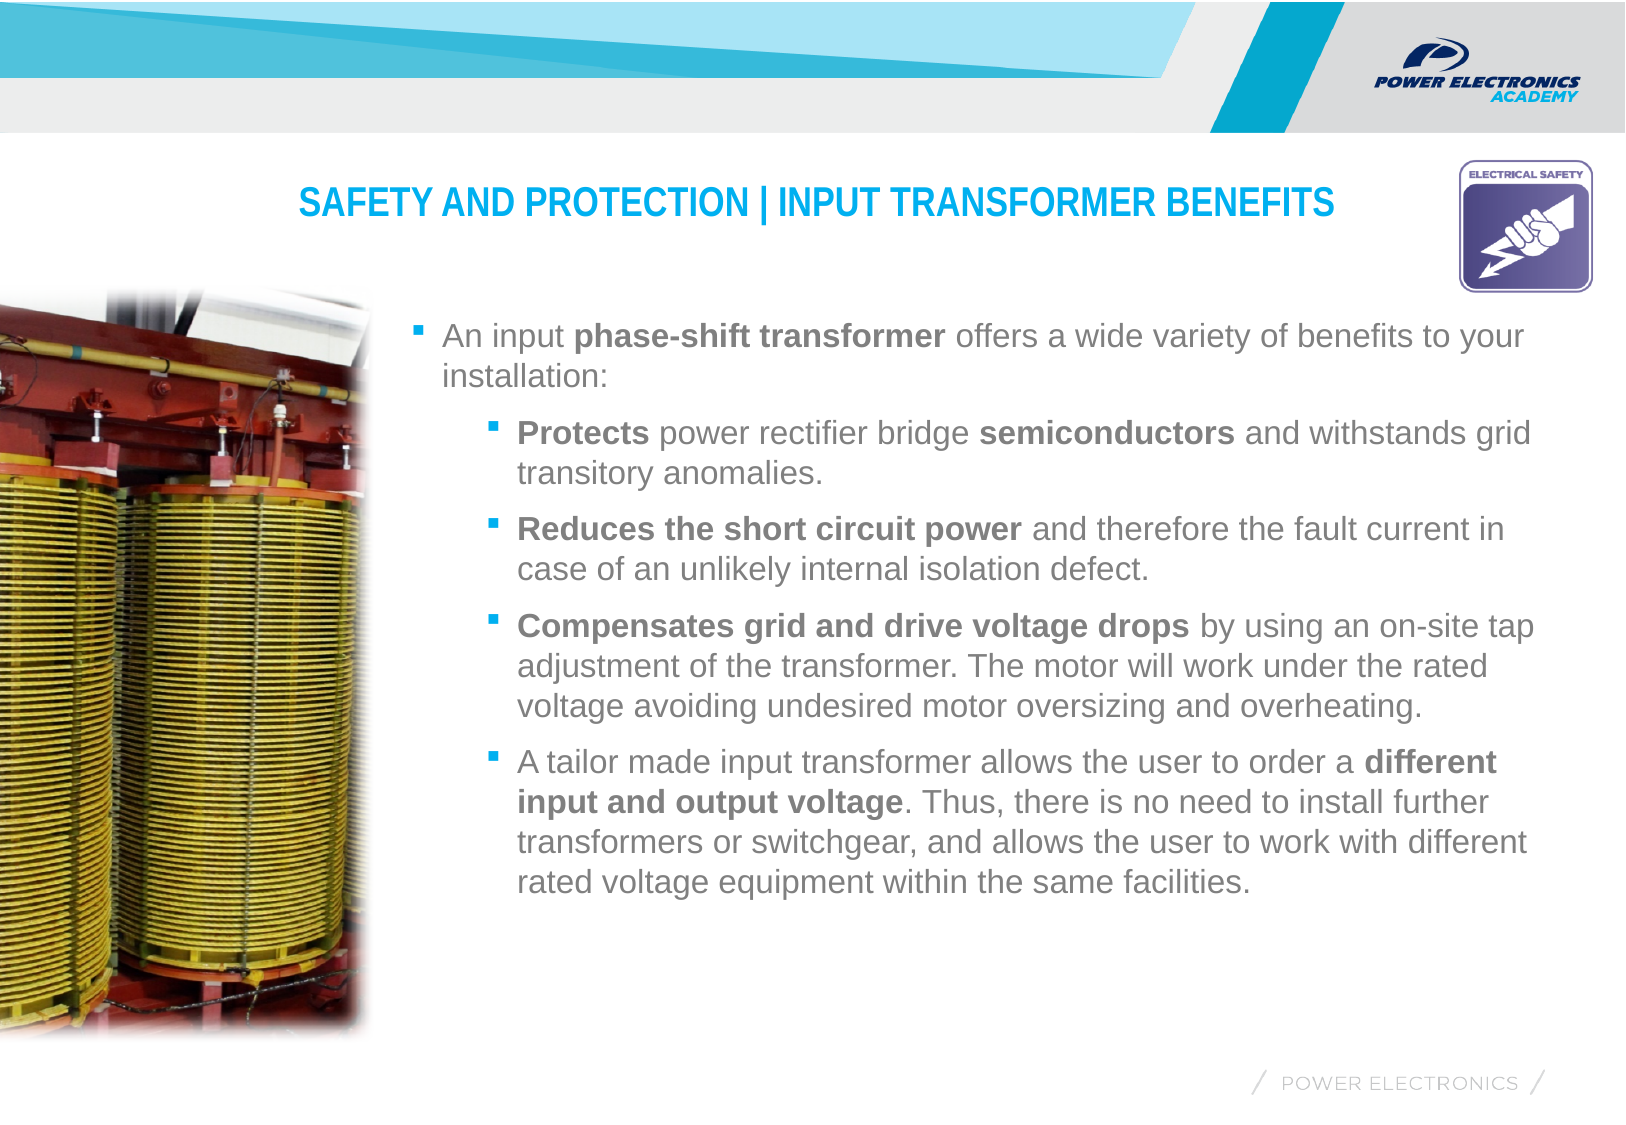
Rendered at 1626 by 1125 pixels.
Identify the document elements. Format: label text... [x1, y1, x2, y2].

picture [1285, 2, 1625, 133]
picture [0, 285, 374, 1044]
text_box An input phase-shift transformer offers a wide variety of benefits to your installation: Protects power rectifier bridge semiconductors and withstands grid transitory anomalies. Reduces the short circuit power and therefore the fault current in case of an unlikely internal isolation defect. Compensates grid and drive voltage drops by using an on-site tap adjustment of the transformer. The motor will work under the rated voltage avoiding undesired motor oversizing and overheating. A tailor made input transformer allows the user to order a different input and output voltage. Thus, there is no need to install further transformers or switchgear, and allows the user to work with different rated voltage equipment within the same facilities. [372, 277, 1575, 1003]
text_box SAFETY AND PROTECTION | INPUT TRANSFORMER BENEFITS [215, 167, 1419, 233]
picture [0, 2, 1269, 133]
picture [1458, 152, 1594, 296]
picture [1251, 1069, 1545, 1095]
